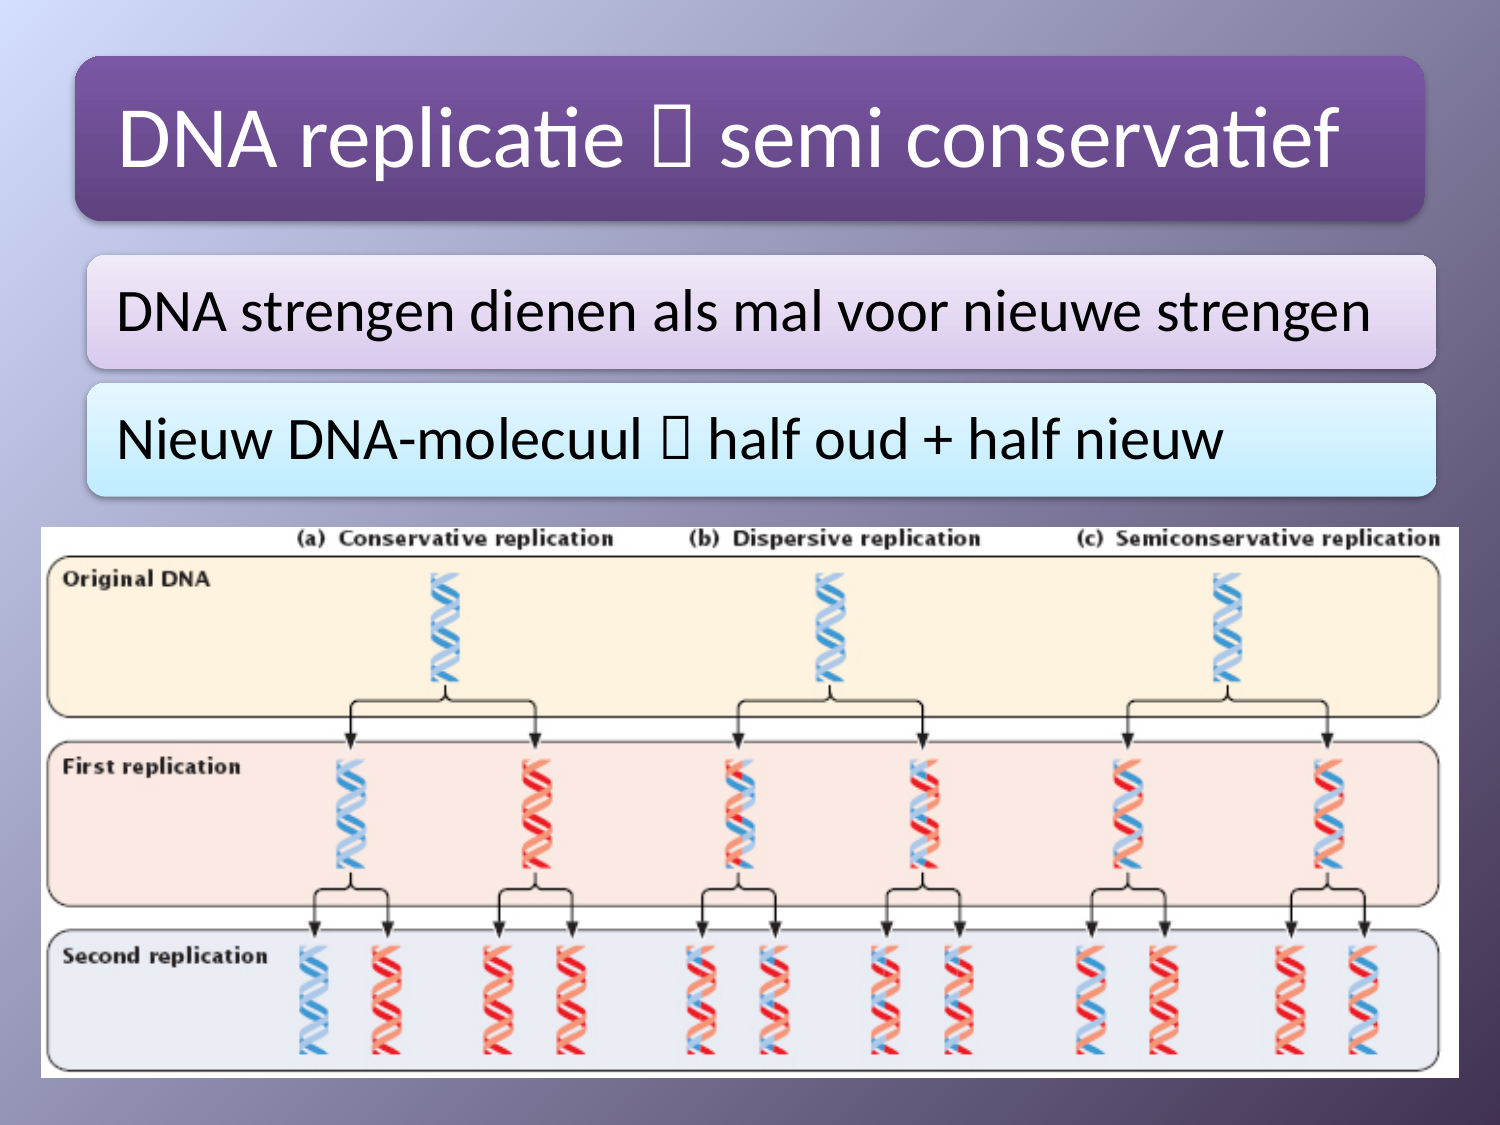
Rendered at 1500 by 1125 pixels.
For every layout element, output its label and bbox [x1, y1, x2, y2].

text_box [74, 44, 1426, 233]
picture [41, 526, 1459, 1078]
list [86, 243, 1437, 509]
